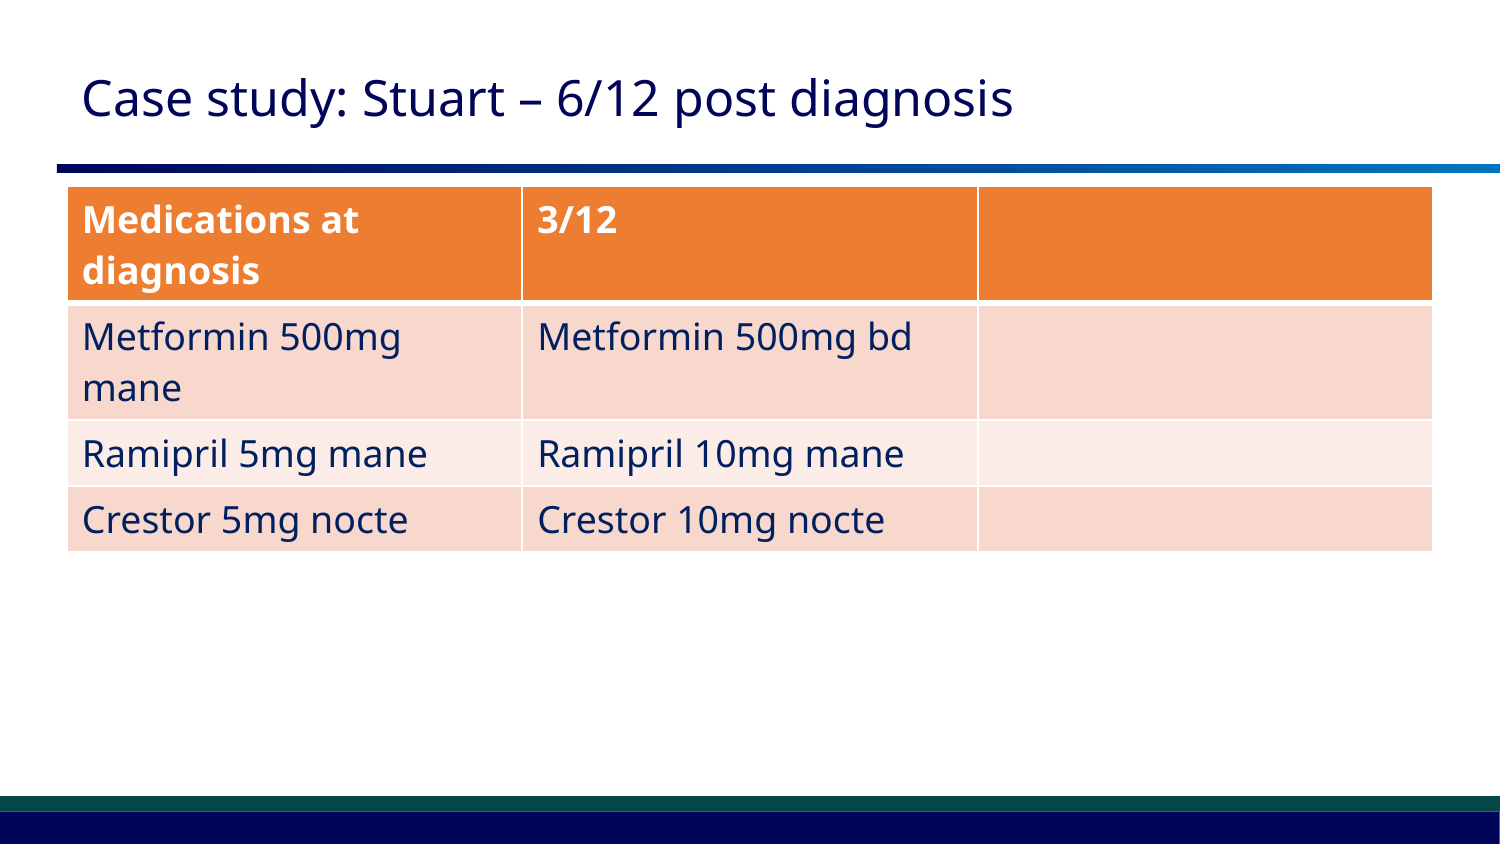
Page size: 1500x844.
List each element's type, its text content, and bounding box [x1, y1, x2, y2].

table_cell Crestor 5mg nocte [68, 487, 521, 551]
table_cell Crestor 10mg nocte [523, 487, 977, 551]
table_header Medications at diagnosis [68, 187, 521, 300]
table_cell Metformin 500mg mane [68, 306, 521, 419]
table_cell Ramipril 5mg mane [68, 421, 521, 485]
table_header [979, 187, 1432, 300]
table_cell Ramipril 10mg mane [523, 421, 977, 485]
title Case study: Stuart – 6/12 post diagnosis [66, 44, 1495, 150]
table_cell Metformin 500mg bd [523, 306, 977, 419]
table_cell [979, 421, 1432, 485]
table_cell [979, 306, 1432, 419]
table_cell [979, 487, 1432, 551]
table_header 3/12 [523, 187, 977, 300]
